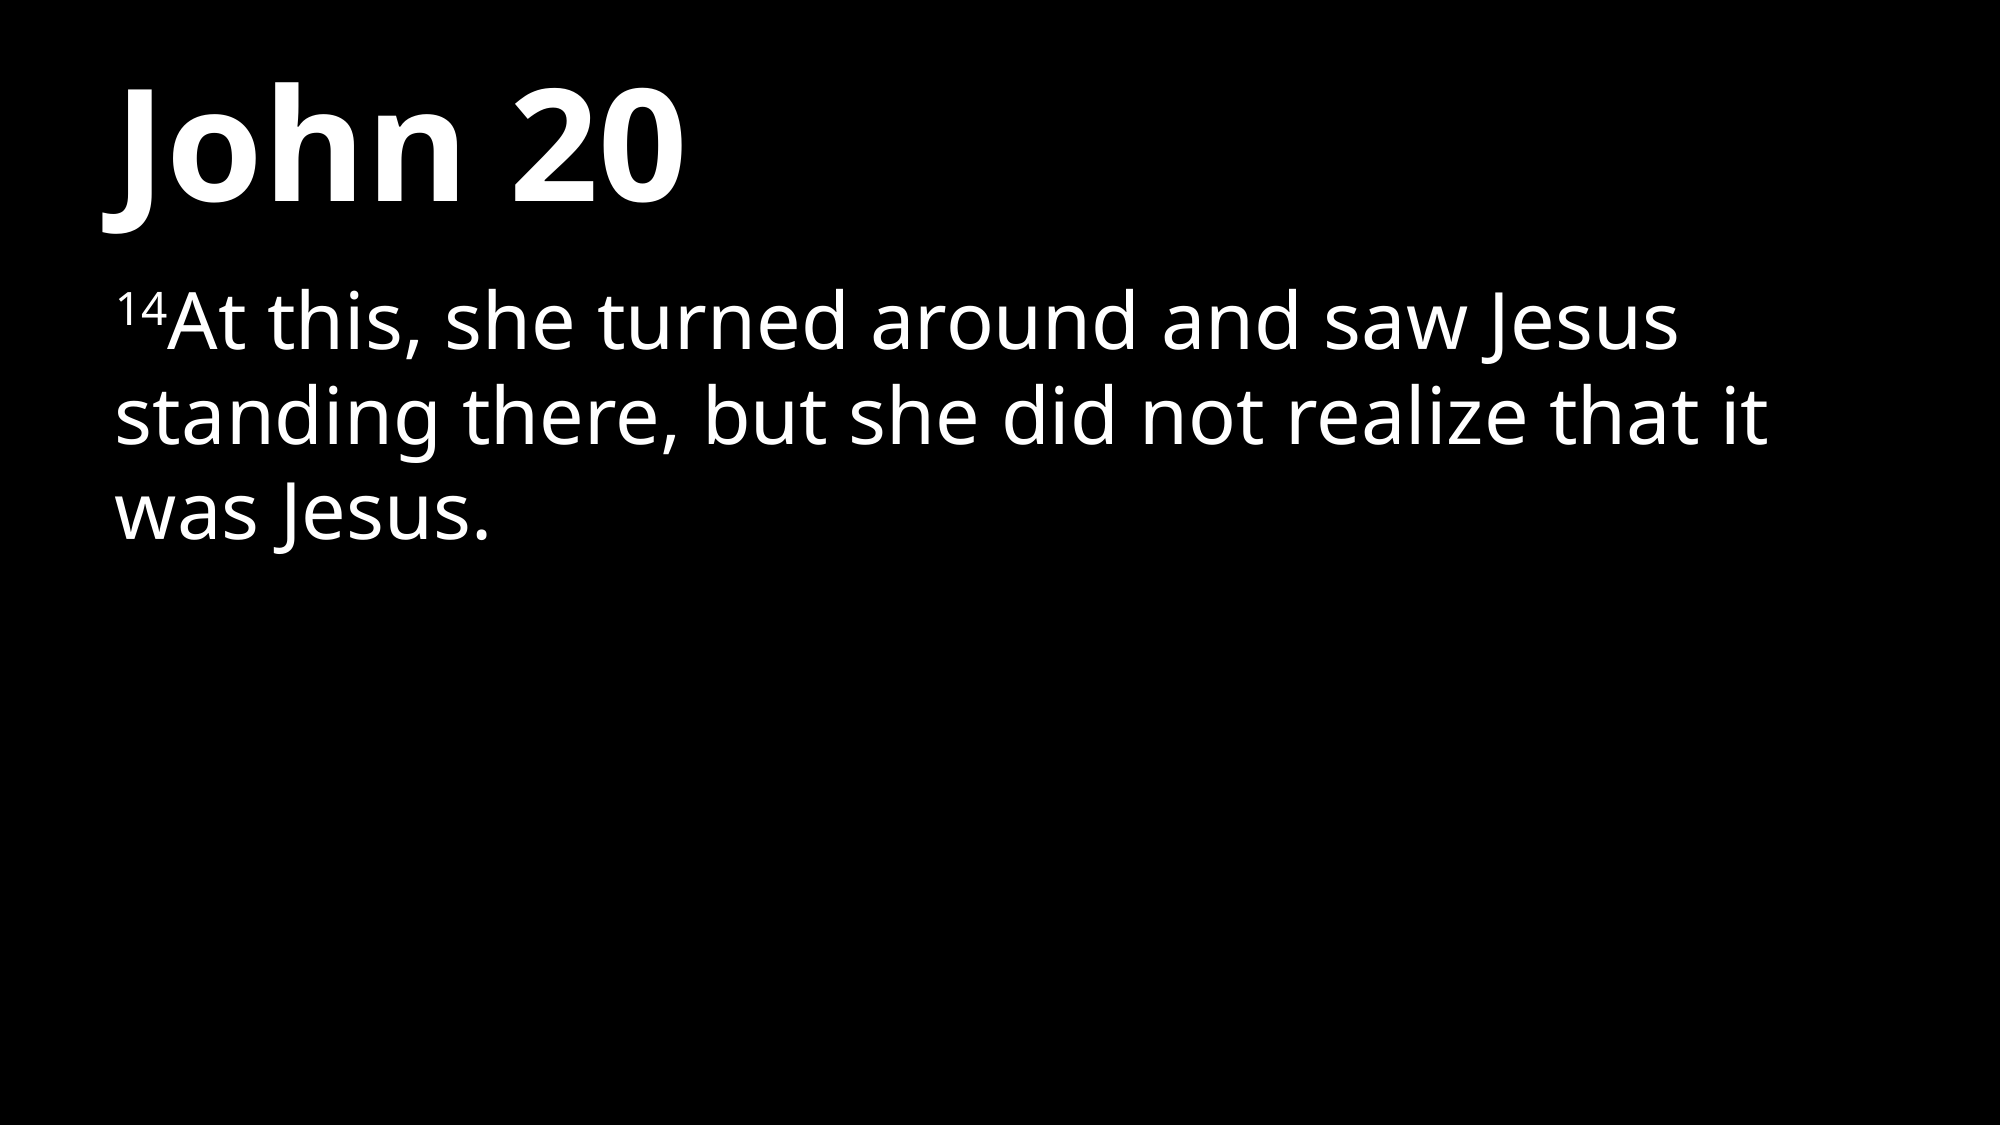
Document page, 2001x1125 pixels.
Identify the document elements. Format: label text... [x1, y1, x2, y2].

list 14At this, she turned around and saw Jesus standing there, but she did not realize that it was Jesus. [99, 262, 1900, 1005]
title John 20 [99, 45, 1900, 233]
